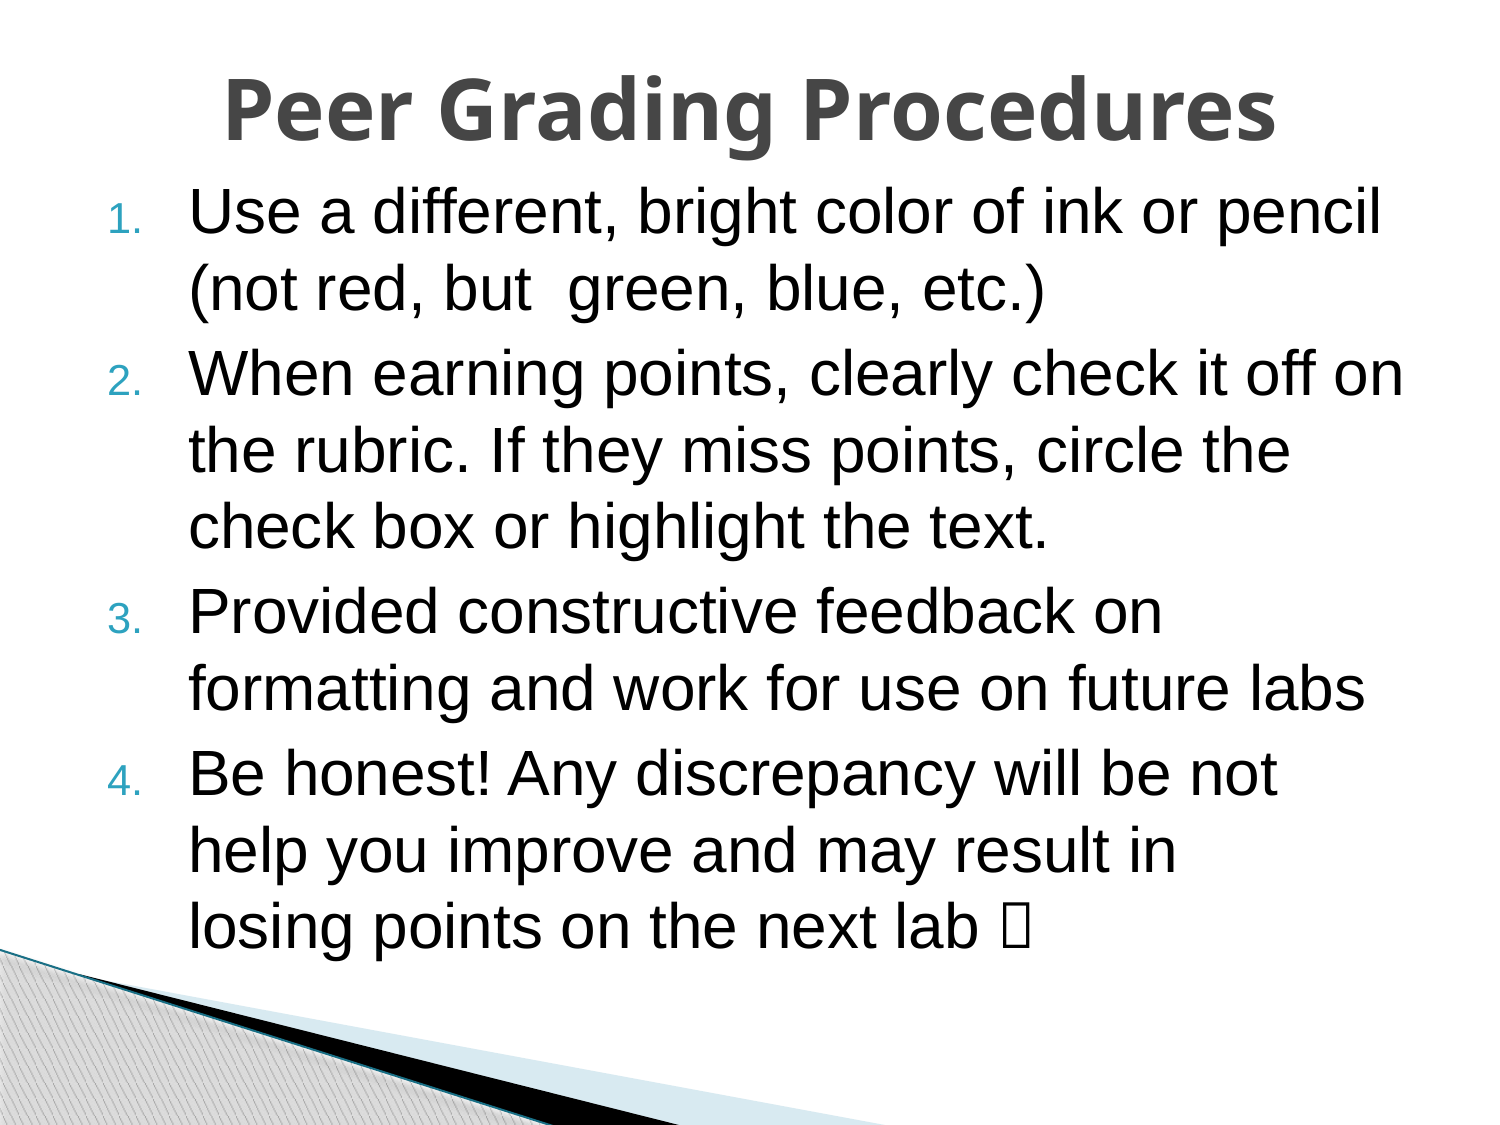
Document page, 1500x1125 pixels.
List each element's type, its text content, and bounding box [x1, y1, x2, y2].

title Peer Grading Procedures [75, 12, 1425, 200]
list Use a different, bright color of ink or pencil (not red, but green, blue, etc.) When earning points, clearly check it off on the rubric. If they miss points, circle the check box or highlight the text. Provided constructive feedback on formatting and work for use on future labs Be honest! Any discrepancy will be not help you improve and may result in losing points on the next lab  [75, 200, 1425, 1088]
